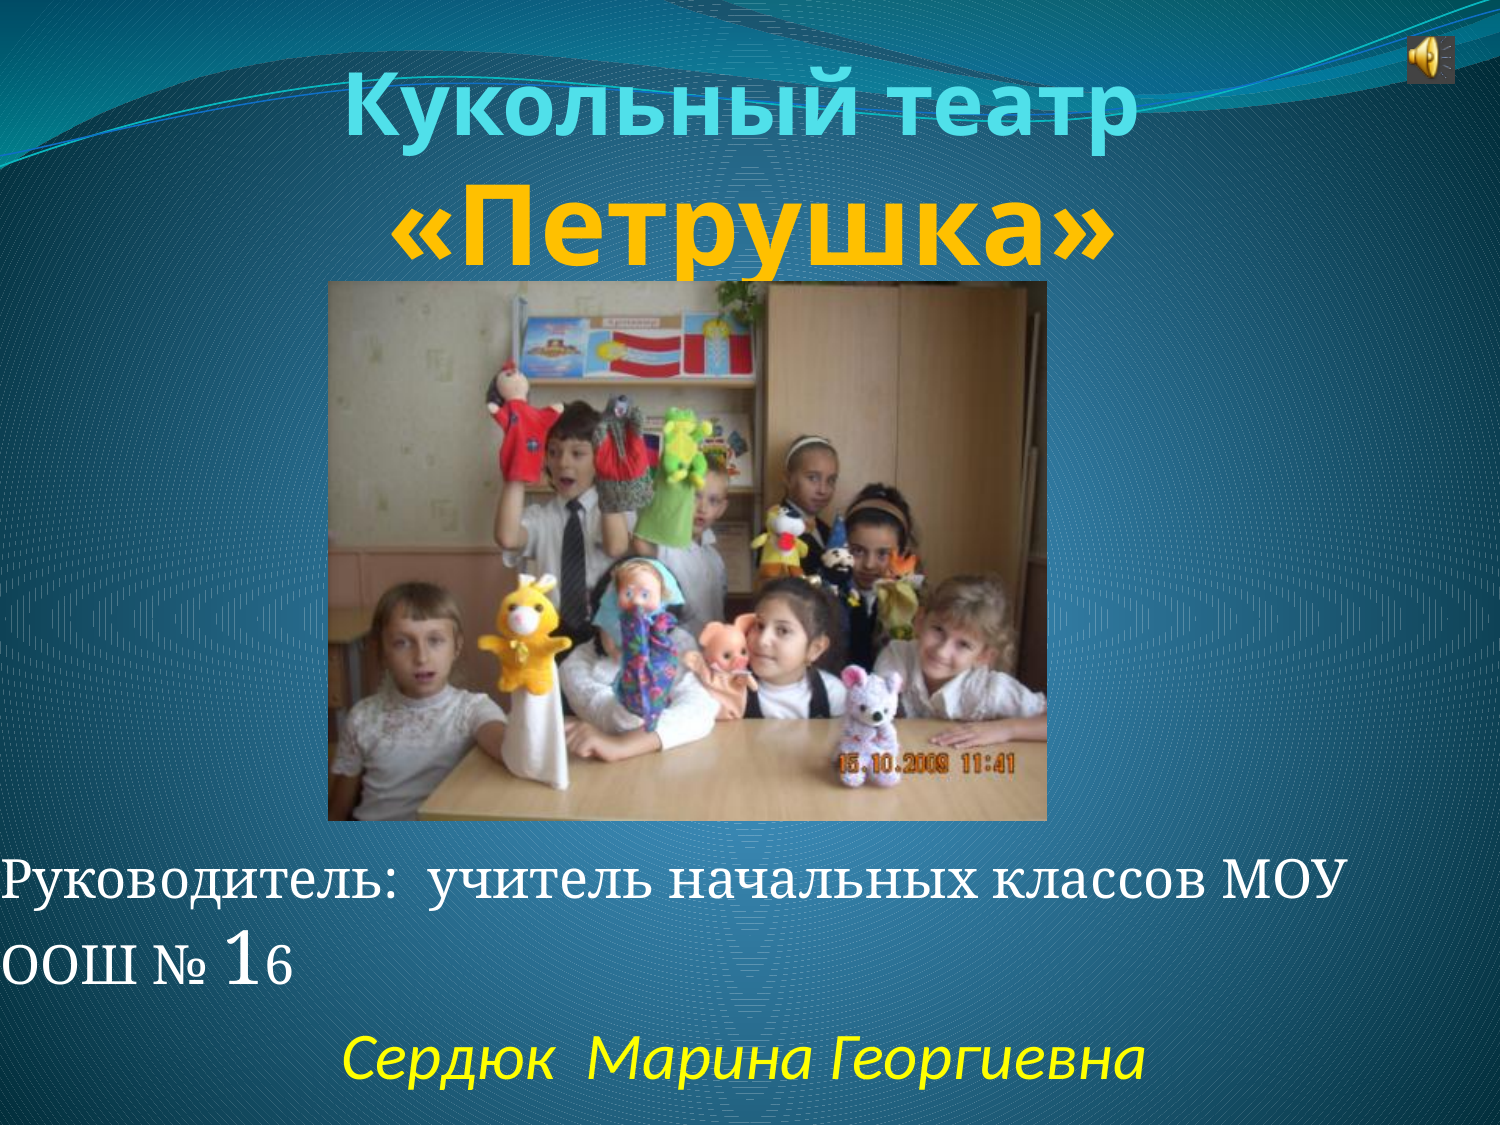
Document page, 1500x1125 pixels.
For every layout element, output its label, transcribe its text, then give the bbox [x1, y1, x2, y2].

picture [1406, 34, 1457, 86]
title Кукольный театр «Петрушка» [117, 46, 1393, 288]
subtitle Руководитель: учитель начальных классов МОУ ООШ № 16 Сердюк Марина Георгиевна [0, 837, 1500, 1125]
picture [327, 280, 1048, 821]
